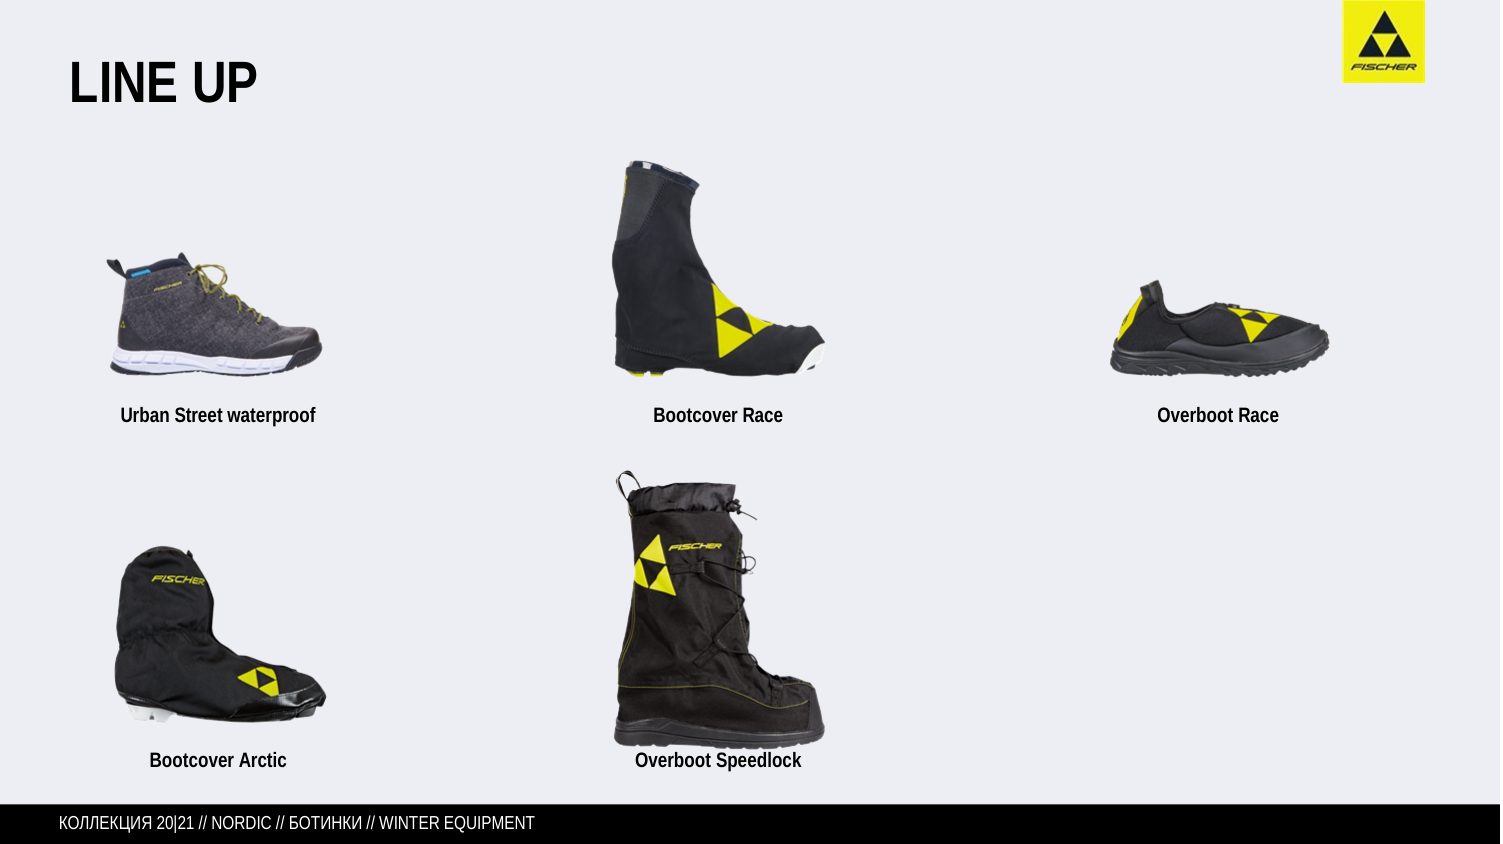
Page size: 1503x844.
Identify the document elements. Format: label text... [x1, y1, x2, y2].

text_box Overboot Speedlock [633, 745, 804, 773]
text_box [583, 117, 854, 449]
text_box Overboot Race [1155, 399, 1282, 427]
text_box [83, 463, 354, 795]
text_box КОЛЛЕКЦИЯ 20|21 // NORDIC // БОТИНКИ // WINTER EQUIPMENT [56, 809, 752, 833]
text_box [0, 804, 1500, 844]
text_box [1342, 0, 1425, 83]
text_box [0, 0, 1500, 804]
title LINE UP [68, 42, 261, 186]
text_box [83, 117, 354, 449]
text_box Urban Street waterproof [118, 399, 319, 427]
text_box Bootcover Race [651, 399, 786, 427]
text_box [583, 463, 854, 795]
text_box [1083, 117, 1354, 449]
text_box Bootcover Arctic [147, 745, 290, 773]
